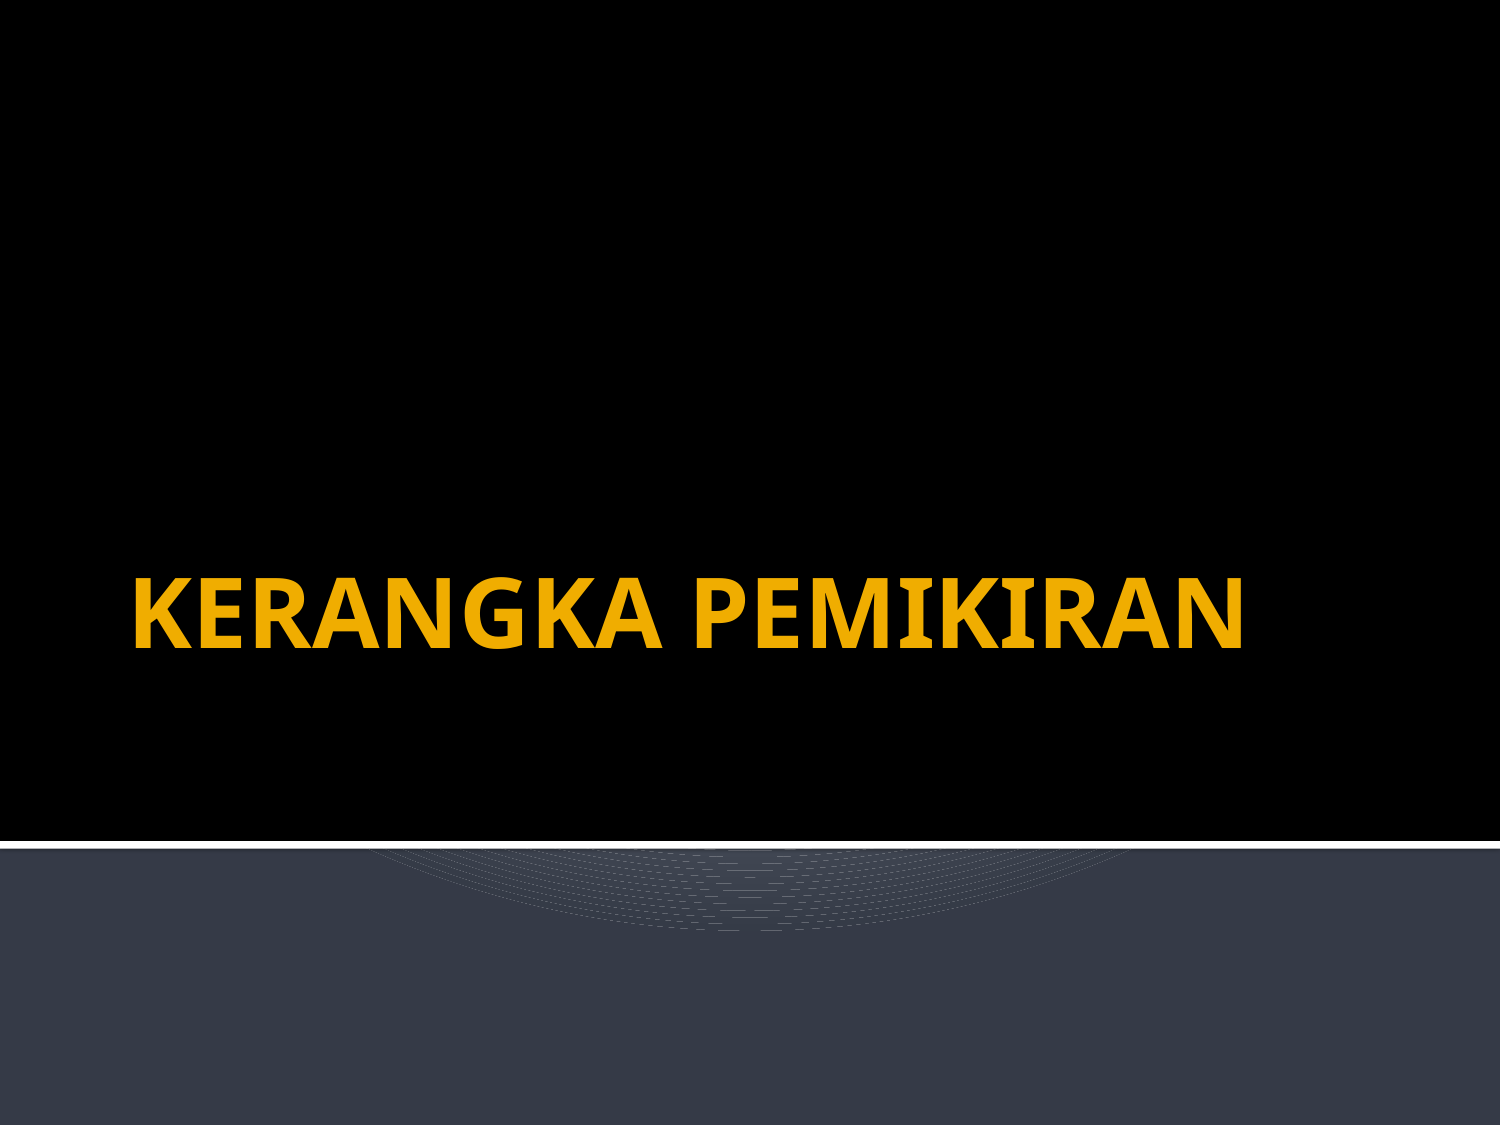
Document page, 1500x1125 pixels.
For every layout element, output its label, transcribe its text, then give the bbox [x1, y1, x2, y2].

title KERANGKA PEMIKIRAN [112, 550, 1438, 825]
